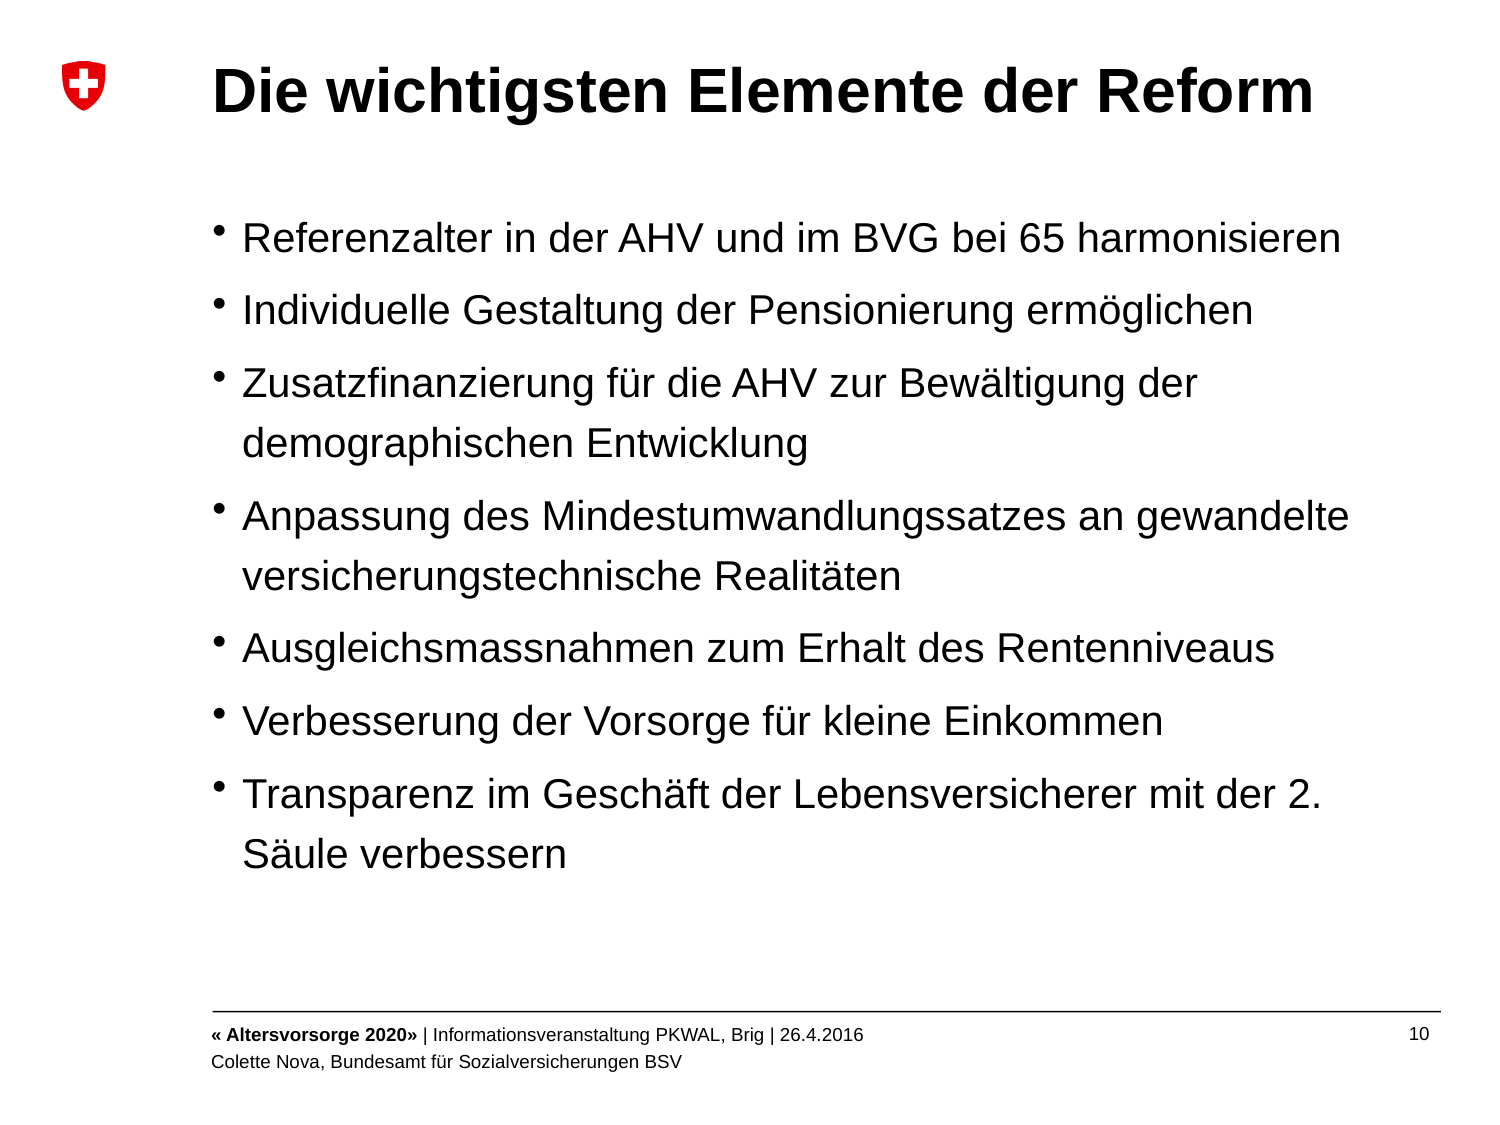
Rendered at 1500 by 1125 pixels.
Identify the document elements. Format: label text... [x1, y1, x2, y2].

title Die wichtigsten Elemente der Reform [212, 49, 1442, 157]
list Referenzalter in der AHV und im BVG bei 65 harmonisieren Individuelle Gestaltung der Pensionierung ermöglichen Zusatzfinanzierung für die AHV zur Bewältigung der demographischen Entwicklung Anpassung des Mindestumwandlungssatzes an gewandelte versicherungstechnische Realitäten Ausgleichsmassnahmen zum Erhalt des Rentenniveaus Verbesserung der Vorsorge für kleine Einkommen Transparenz im Geschäft der Lebensversicherer mit der 2. Säule verbessern [212, 200, 1441, 969]
picture [62, 61, 106, 112]
